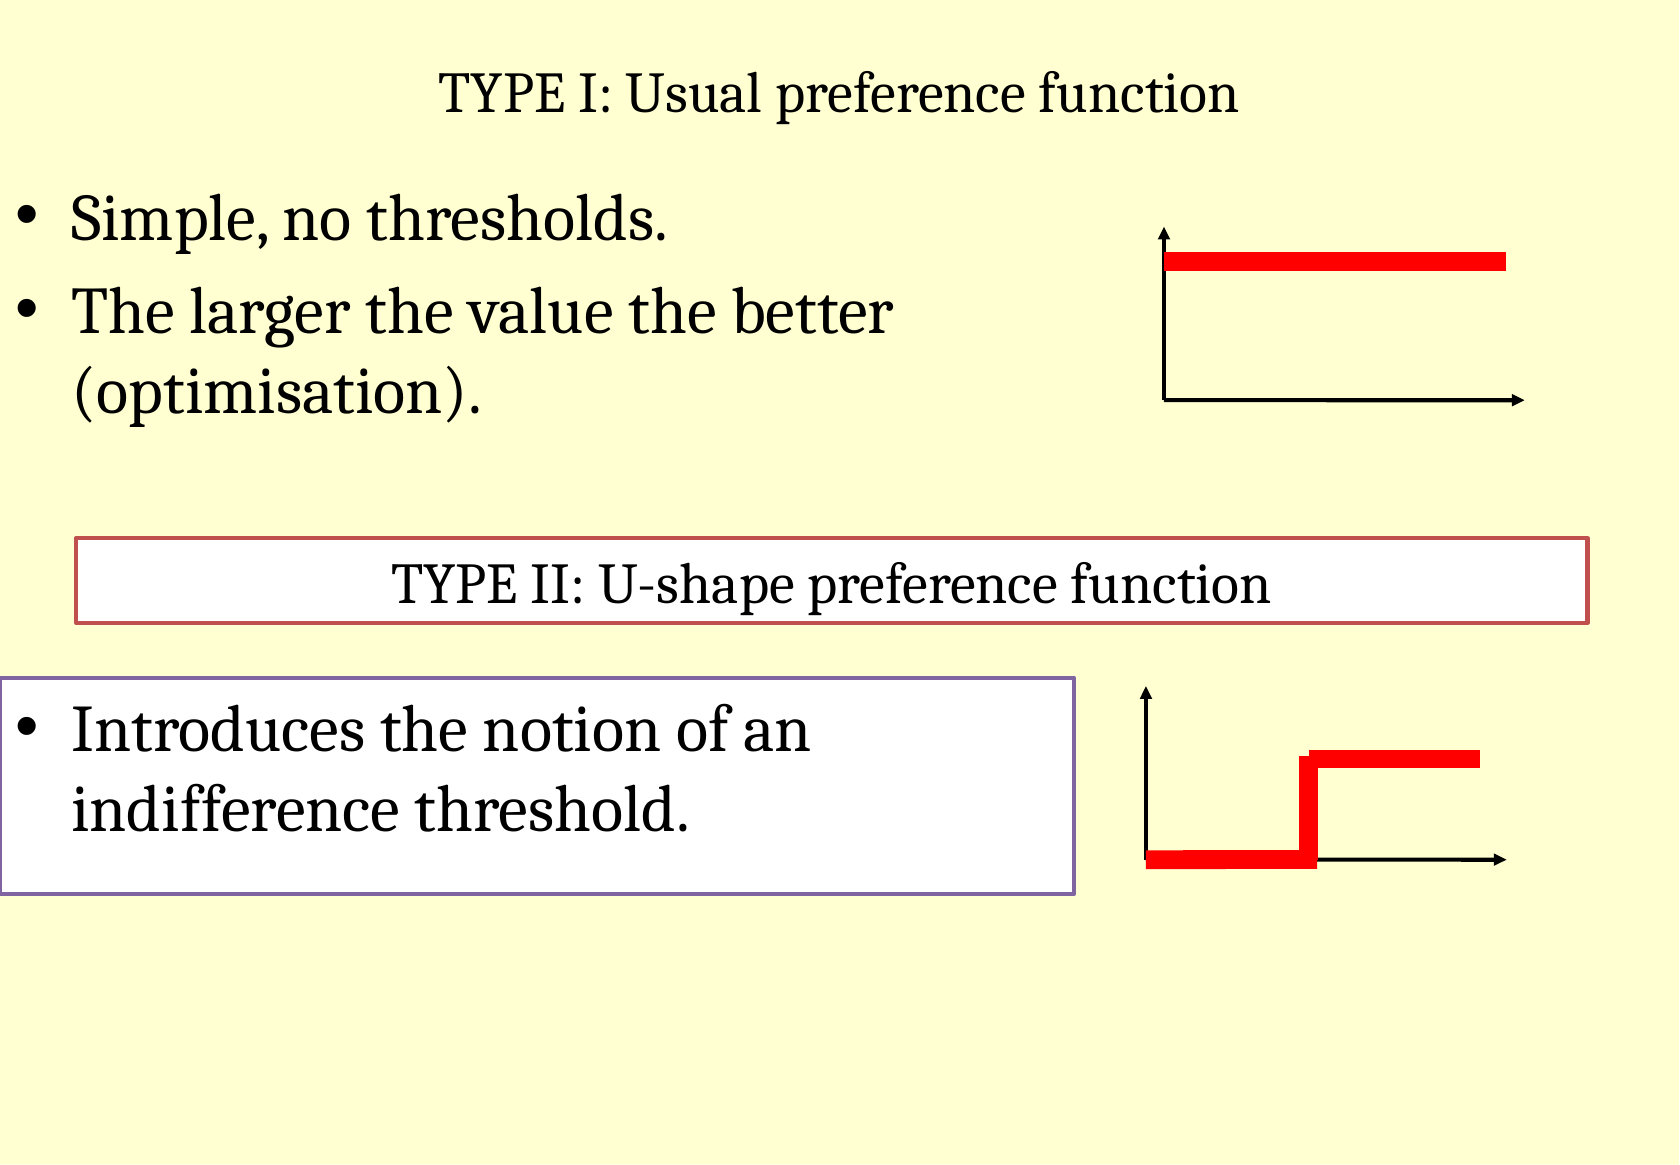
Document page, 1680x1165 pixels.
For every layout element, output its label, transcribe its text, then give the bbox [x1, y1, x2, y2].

list Simple, no thresholds. The larger the value the better (optimisation). [0, 166, 1074, 444]
text_box Introduces the notion of an indifference threshold. [0, 677, 1074, 895]
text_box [1163, 226, 1525, 401]
title TYPE I: Usual preference function [83, 46, 1596, 132]
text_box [1145, 686, 1507, 860]
text_box TYPE II: U-shape preference function [76, 538, 1588, 623]
